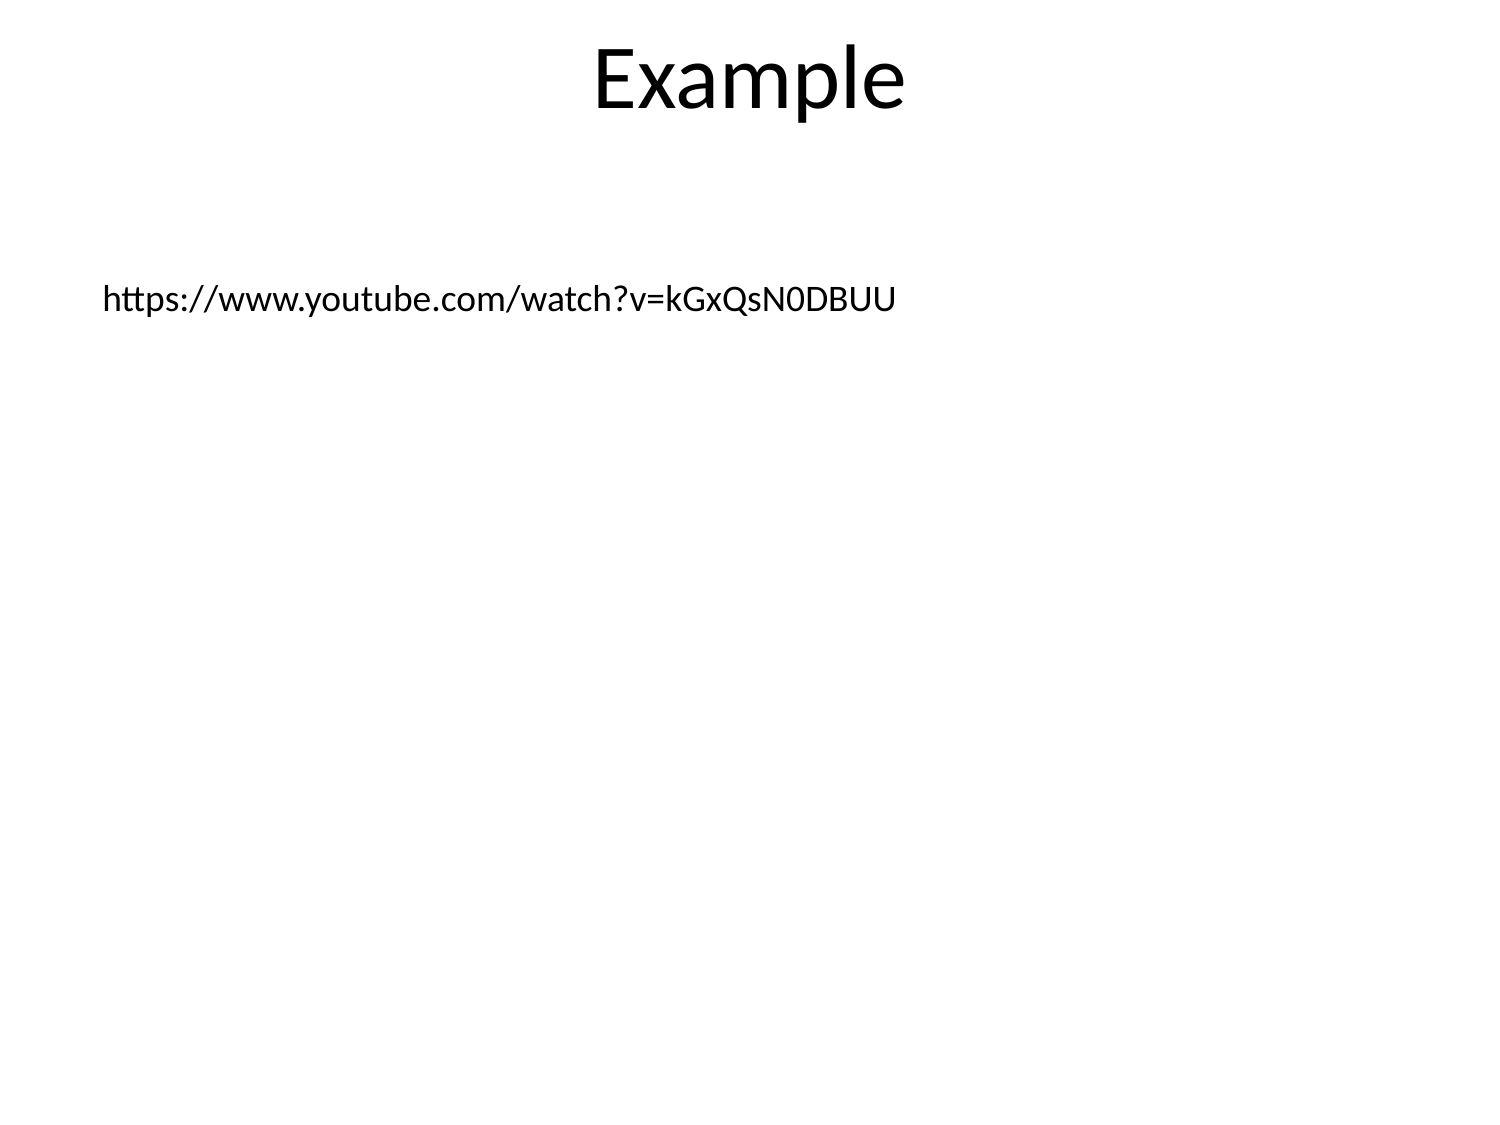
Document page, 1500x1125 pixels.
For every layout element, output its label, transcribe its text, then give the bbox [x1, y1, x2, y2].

text_box https://www.youtube.com/watch?v=kGxQsN0DBUU [87, 266, 1475, 327]
title Example [0, 0, 1500, 144]
